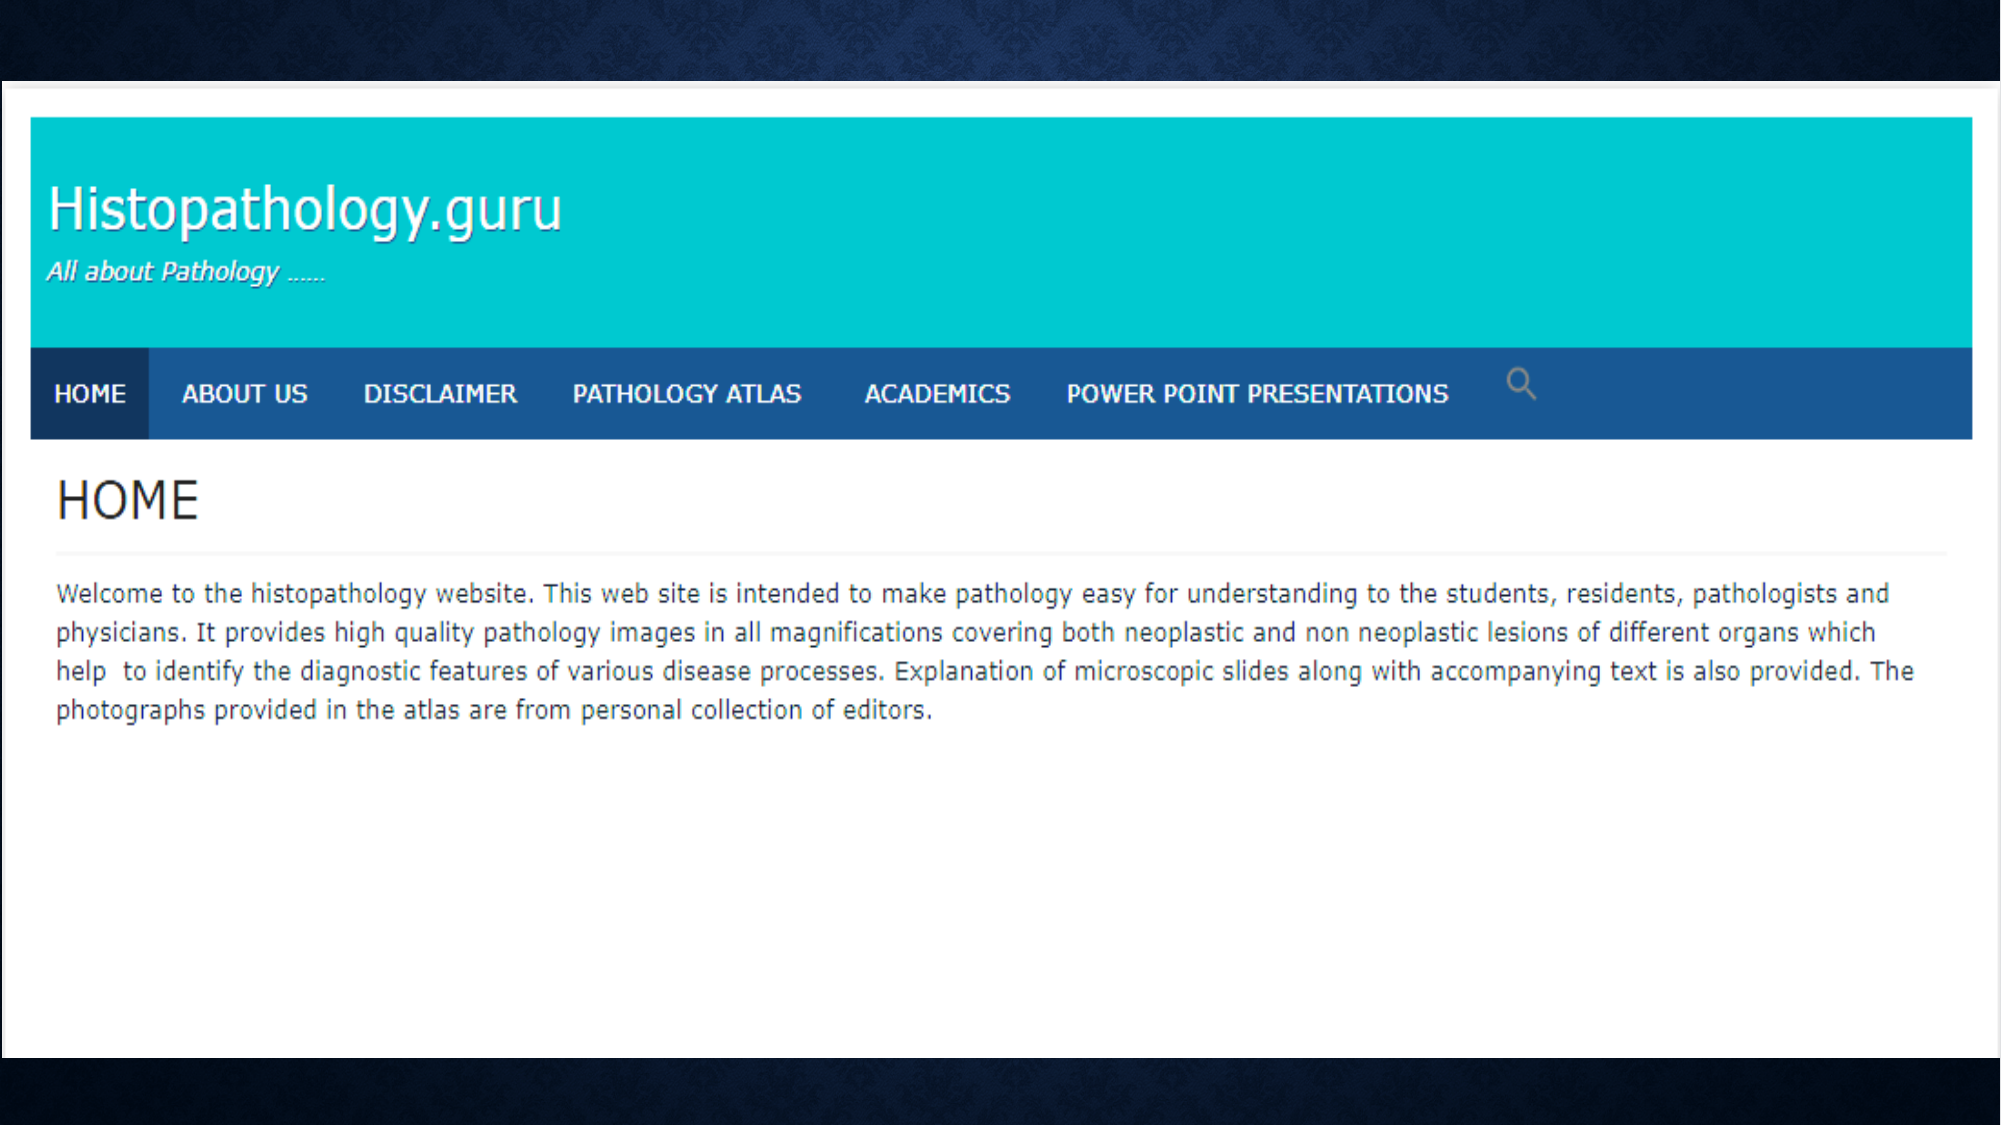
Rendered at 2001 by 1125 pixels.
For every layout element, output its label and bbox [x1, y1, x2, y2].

picture [2, 80, 2000, 1058]
